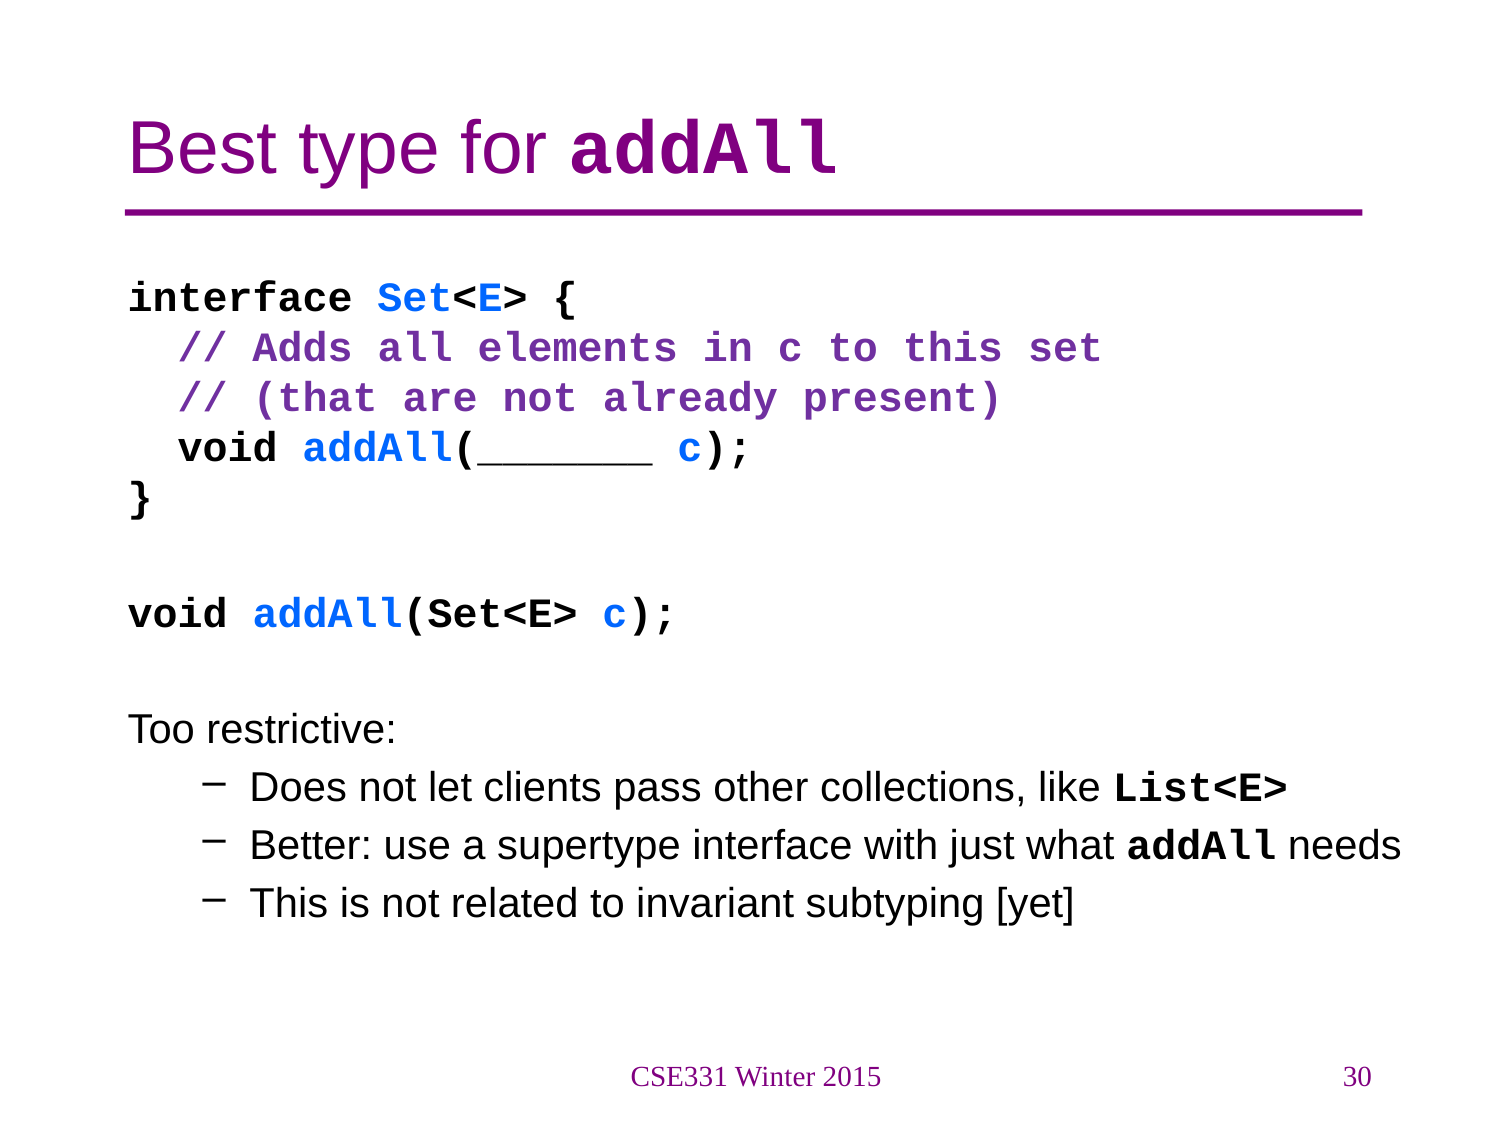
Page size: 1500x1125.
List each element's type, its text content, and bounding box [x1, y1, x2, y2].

list interface Set<E> { // Adds all elements in c to this set // (that are not already present) void addAll(_______ c); } void addAll(Set<E> c); Too restrictive: Does not let clients pass other collections, like List<E> Better: use a supertype interface with just what addAll needs This is not related to invariant subtyping [yet] [112, 262, 1450, 1000]
footer CSE331 Winter 2015 [474, 1049, 1038, 1125]
title Best type for addAll [112, 50, 1388, 238]
slide_number 30 [1074, 1049, 1388, 1125]
